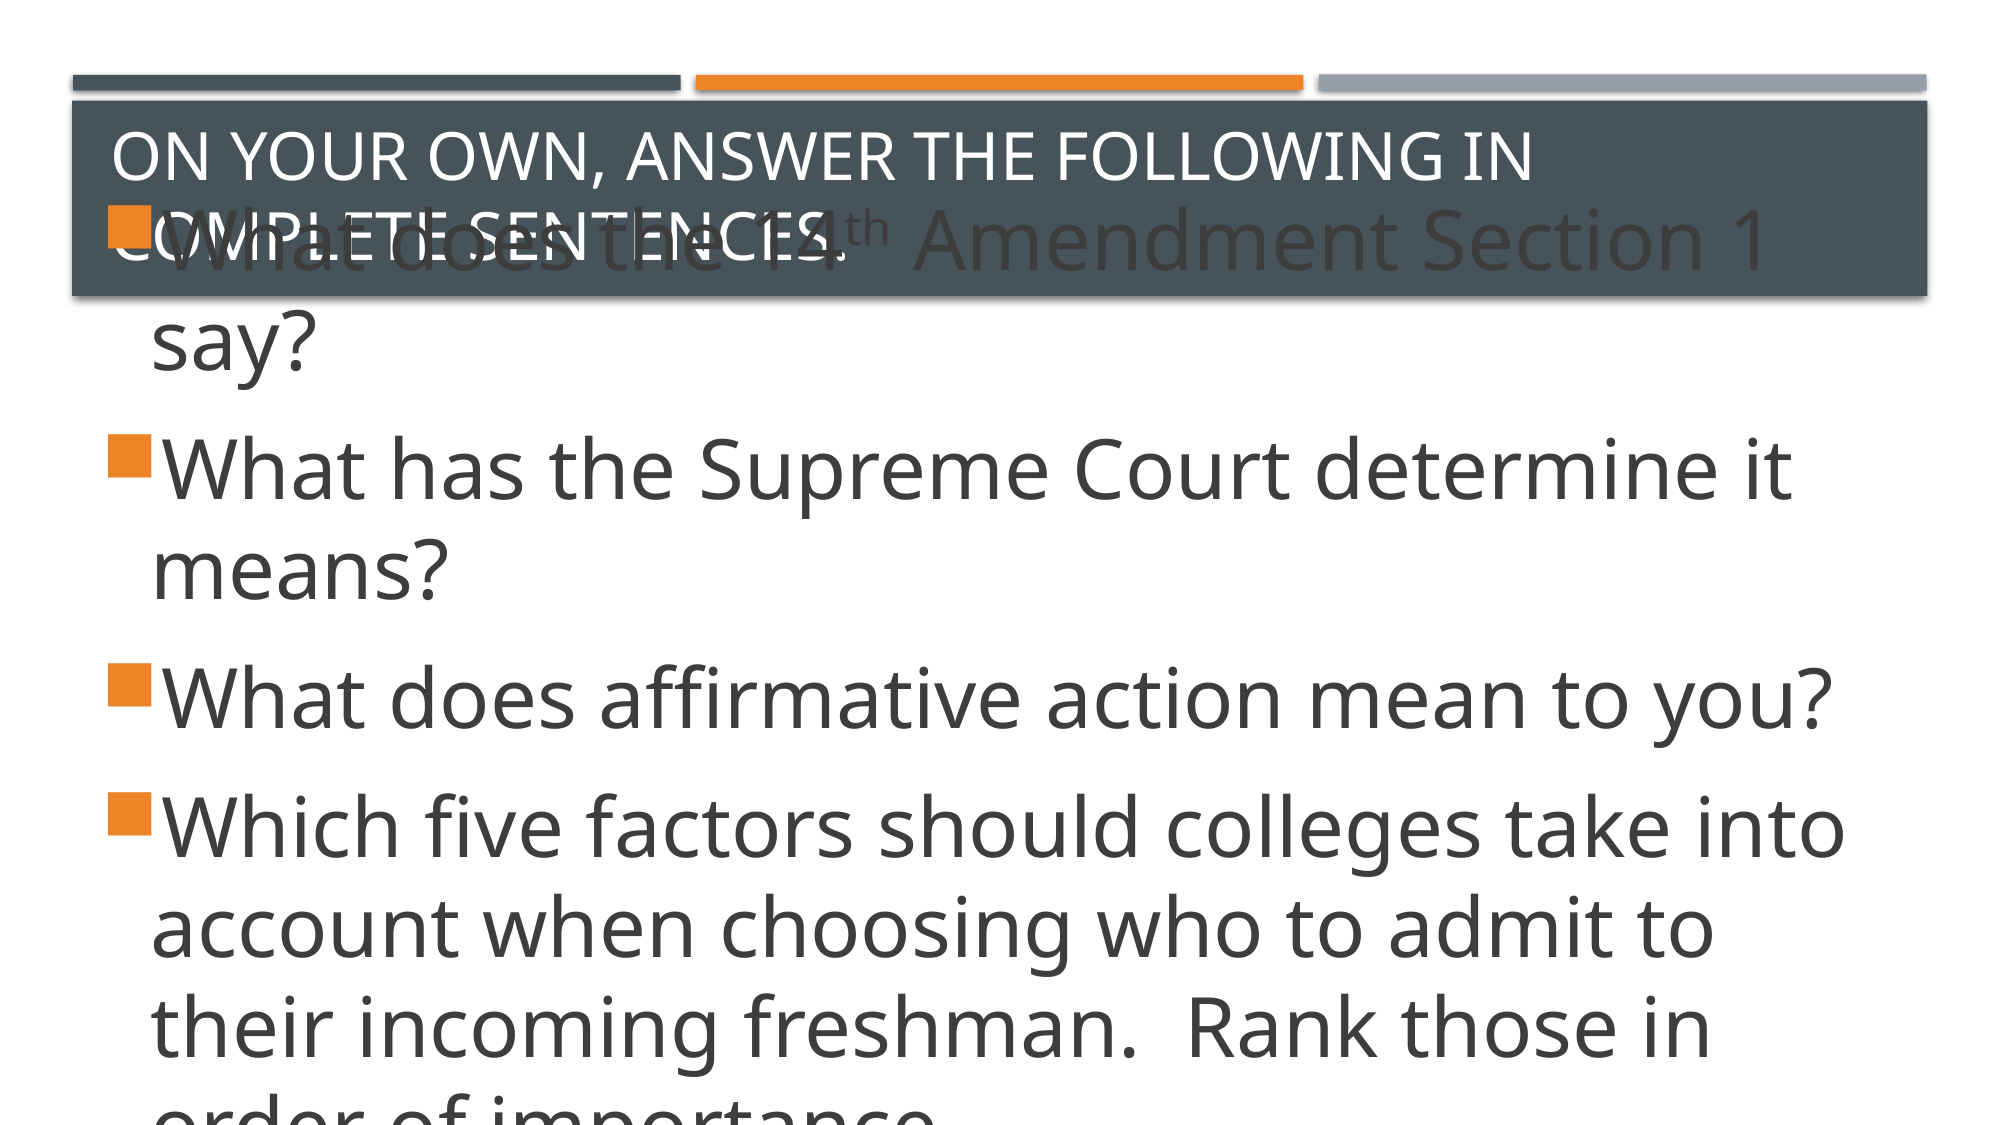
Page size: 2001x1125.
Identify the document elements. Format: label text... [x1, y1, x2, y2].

title On your own, answer the following in complete sentences. [95, 115, 1905, 282]
list What does the 14th Amendment Section 1 say? What has the Supreme Court determine it means? What does affirmative action mean to you? Which five factors should colleges take into account when choosing who to admit to their incoming freshman. Rank those in order of importance. [85, 378, 1895, 983]
